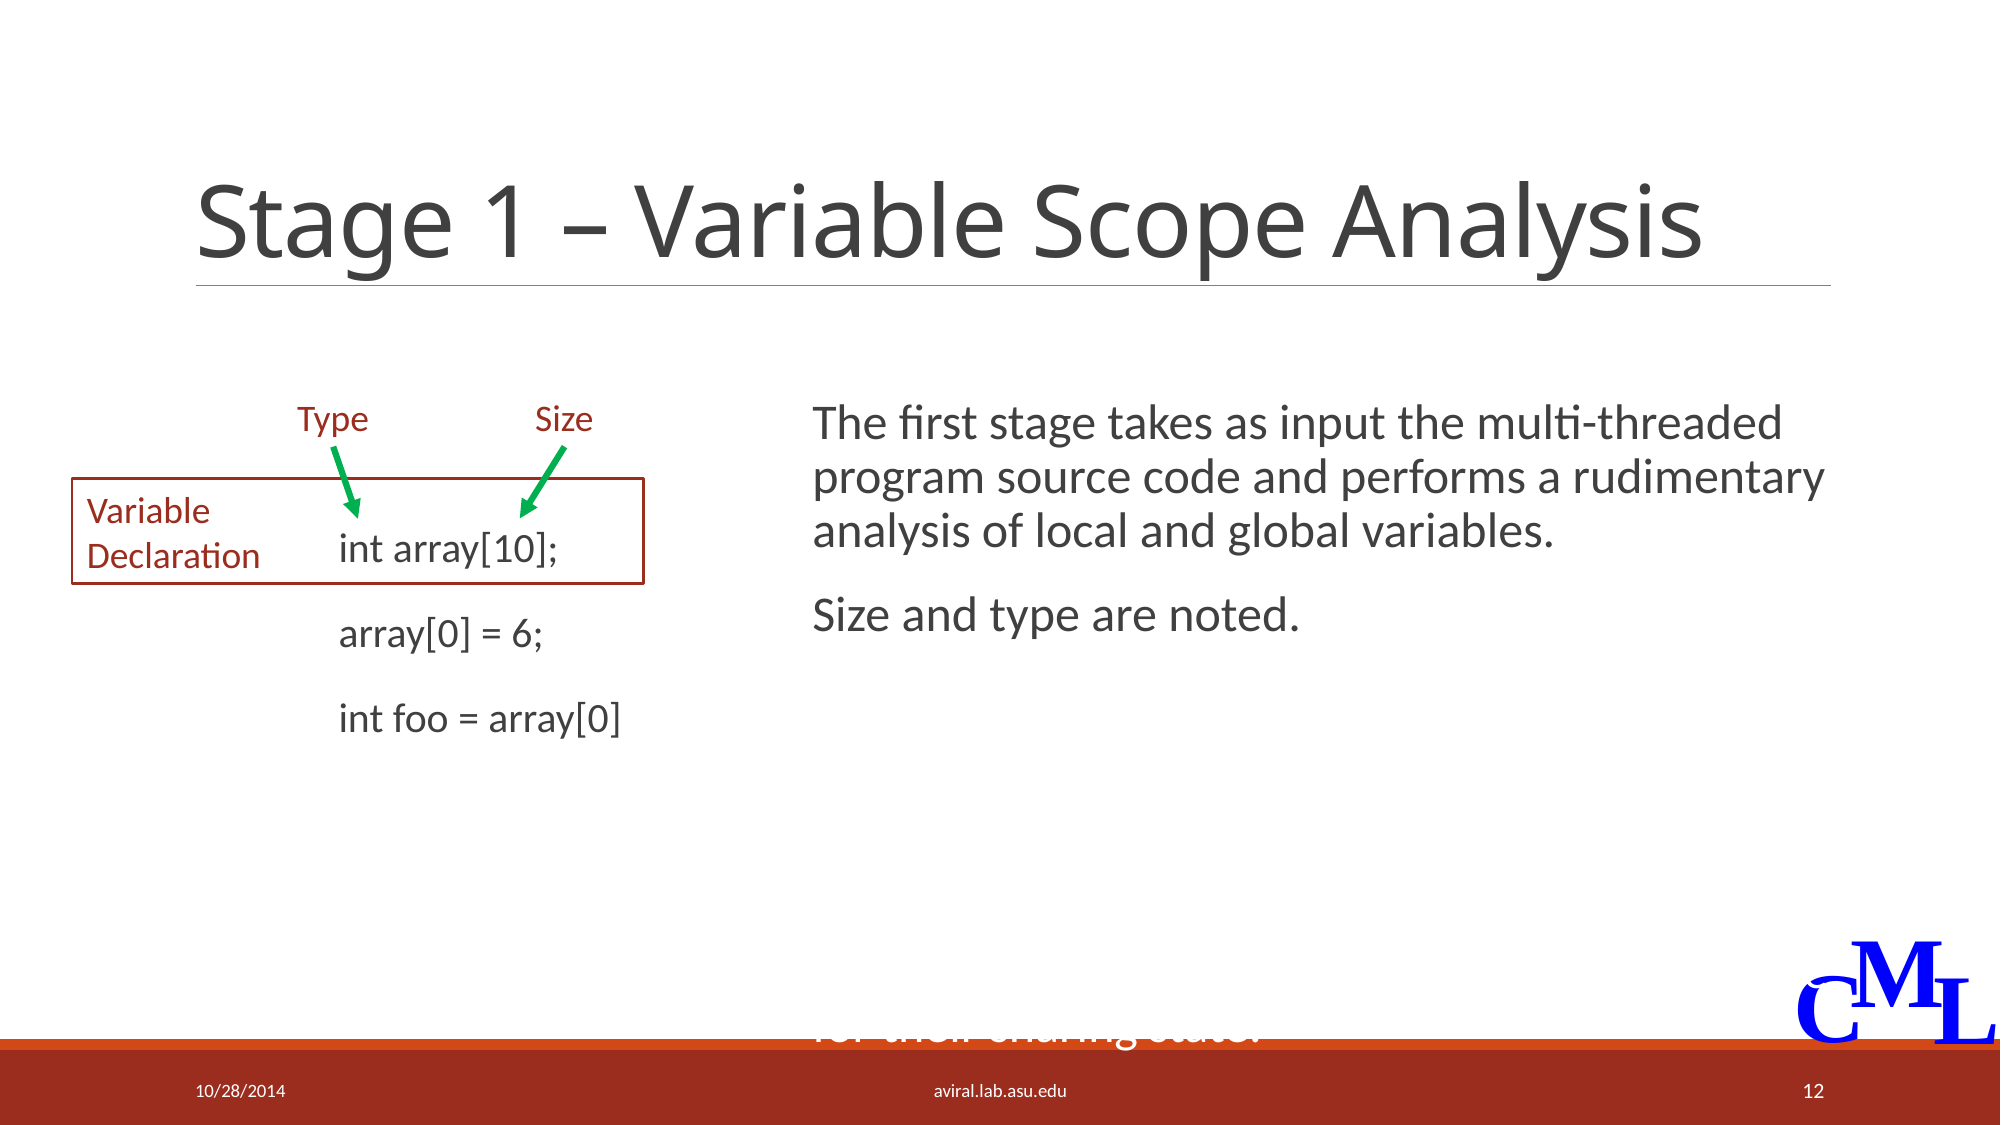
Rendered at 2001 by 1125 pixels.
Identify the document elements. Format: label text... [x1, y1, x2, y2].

title Stage 1 – Variable Scope Analysis [180, 47, 1830, 285]
footer aviral.lab.asu.edu [604, 1059, 1396, 1120]
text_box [332, 446, 359, 520]
list int array[10]; array[0] = 6; int foo = array[0] [328, 478, 644, 798]
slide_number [180, 1059, 586, 1120]
slide_number 12 [1624, 1059, 1840, 1120]
text_box Variable Declaration [71, 477, 329, 585]
text_box Type [282, 386, 385, 447]
list The first stage takes as input the multi-threaded program source code and performs a rudimentary analysis of local and global variables. Size and type are noted. Extract approximate read and write count for each variable, as well as size and type. Each variable is given a “sharing state” with global variables initially all being assigned a value of True for their sharing state. [797, 299, 1840, 960]
text_box Size [520, 386, 609, 447]
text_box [519, 446, 566, 519]
